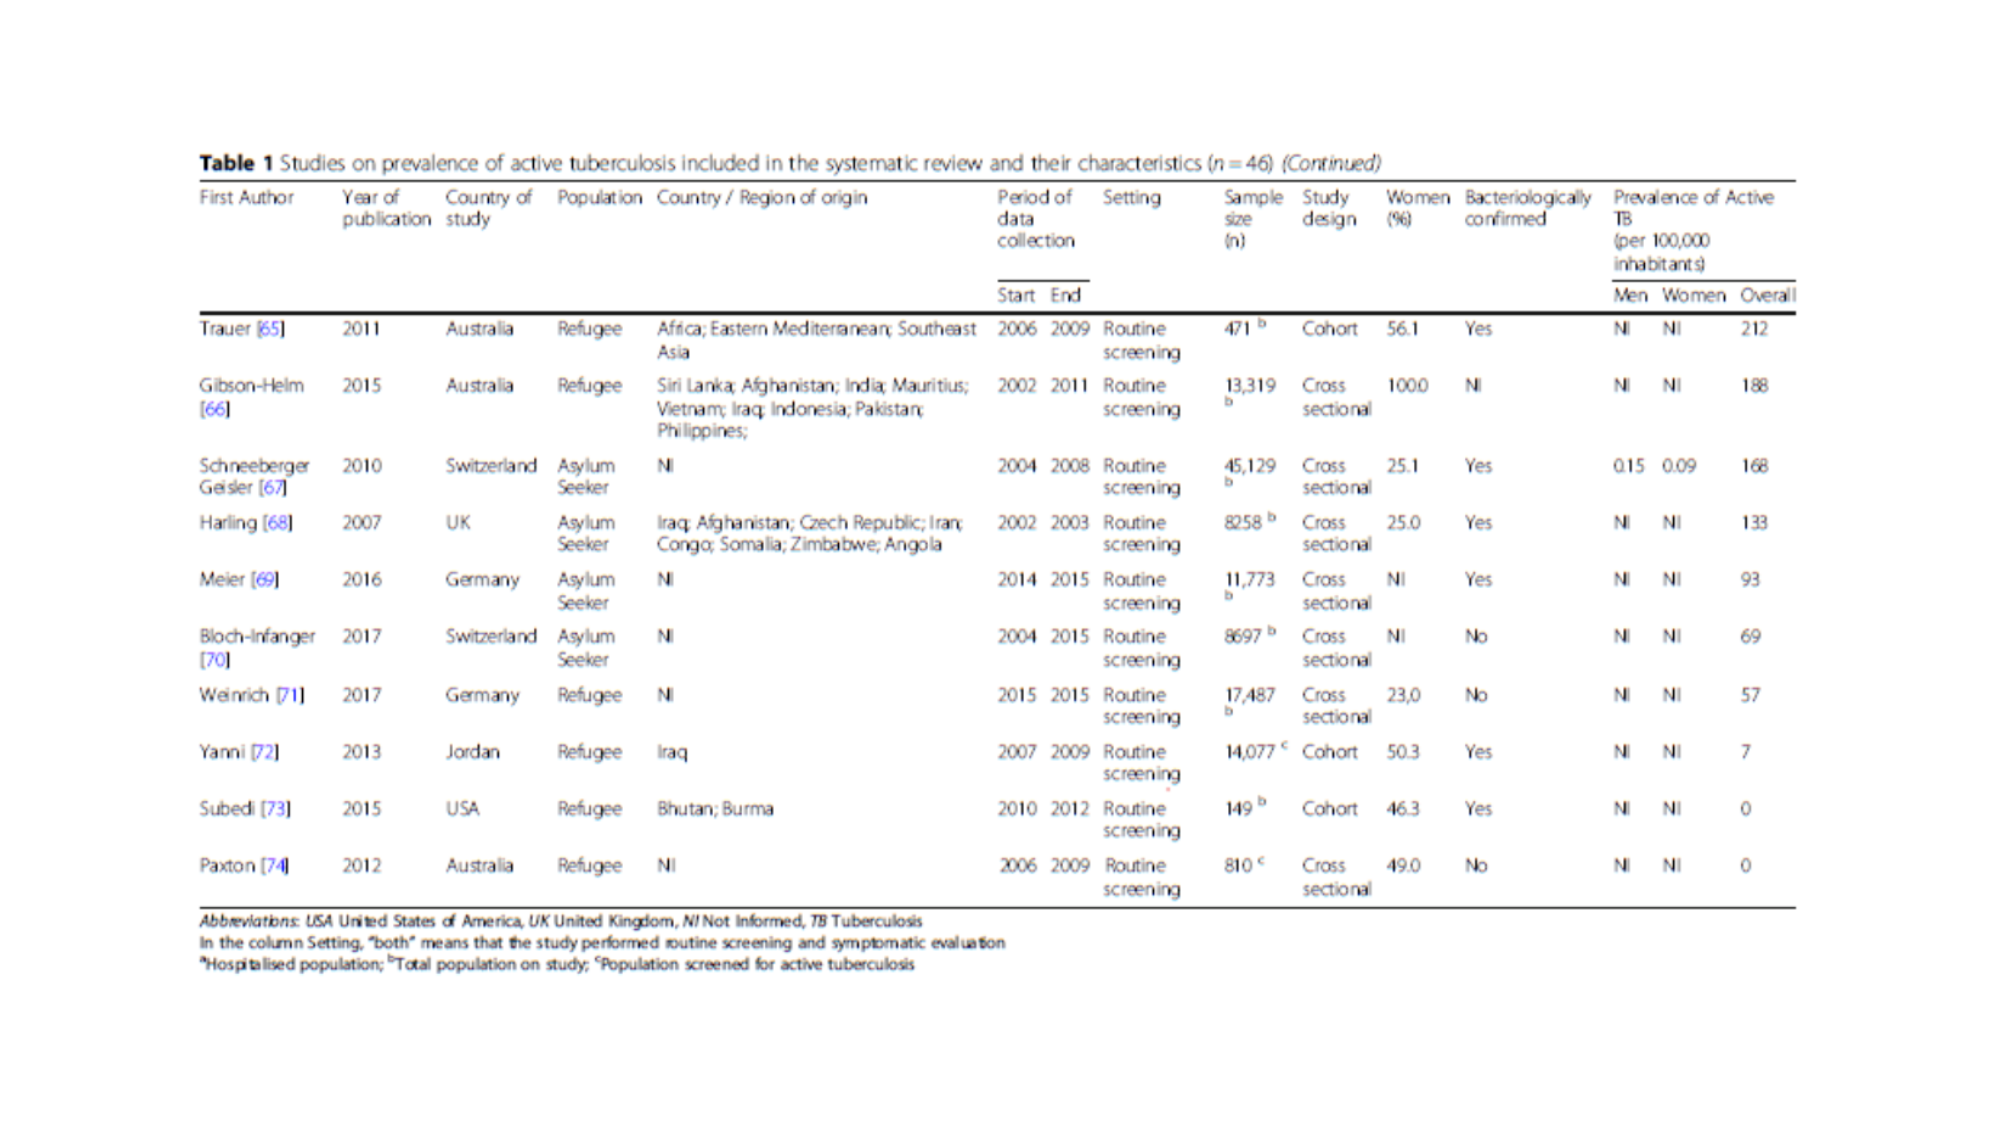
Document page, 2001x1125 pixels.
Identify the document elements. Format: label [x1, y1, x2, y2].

picture [1445, 109, 1823, 1002]
picture [174, 109, 551, 1002]
list [551, 0, 1445, 1125]
